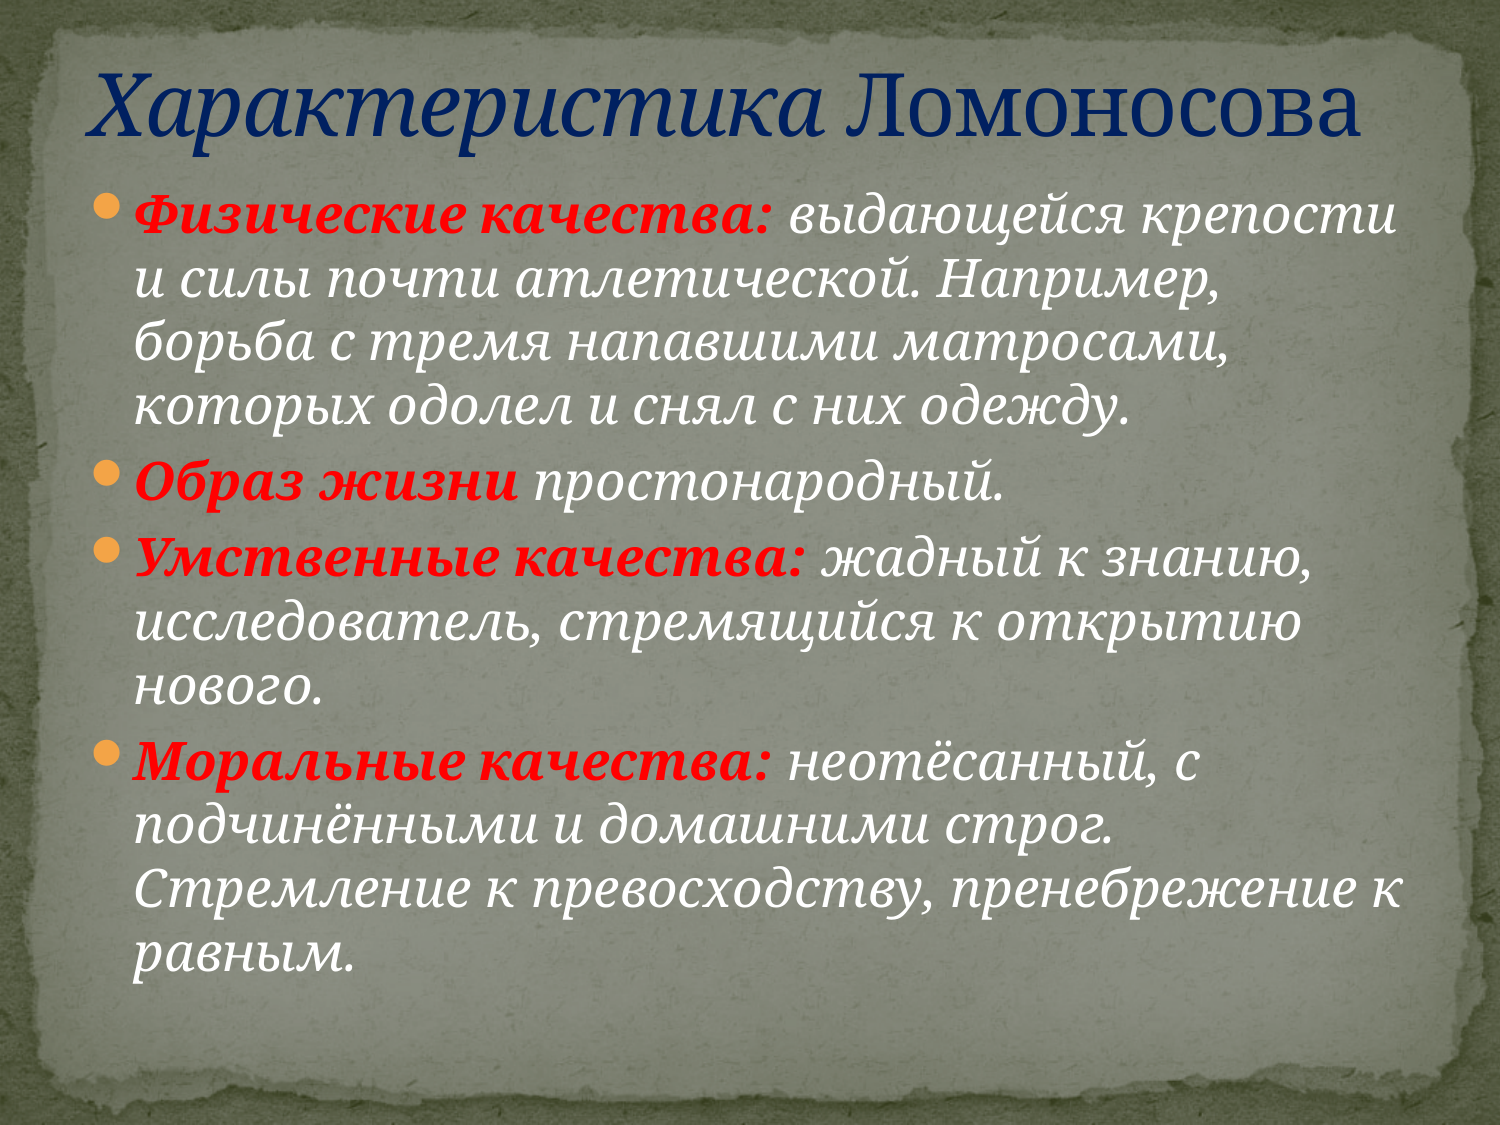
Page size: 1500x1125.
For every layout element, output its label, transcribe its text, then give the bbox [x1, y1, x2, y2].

title Характеристика Ломоносова [74, 24, 1425, 161]
list Физические качества: выдающейся крепости и силы почти атлетической. Например, борьба с тремя напавшими матросами, которых одолел и снял с них одежду. Образ жизни простонародный. Умственные качества: жадный к знанию, исследователь, стремящийся к открытию нового. Моральные качества: неотёсанный, с подчинёнными и домашними строг. Стремление к превосходству, пренебрежение к равным. [75, 172, 1425, 1000]
